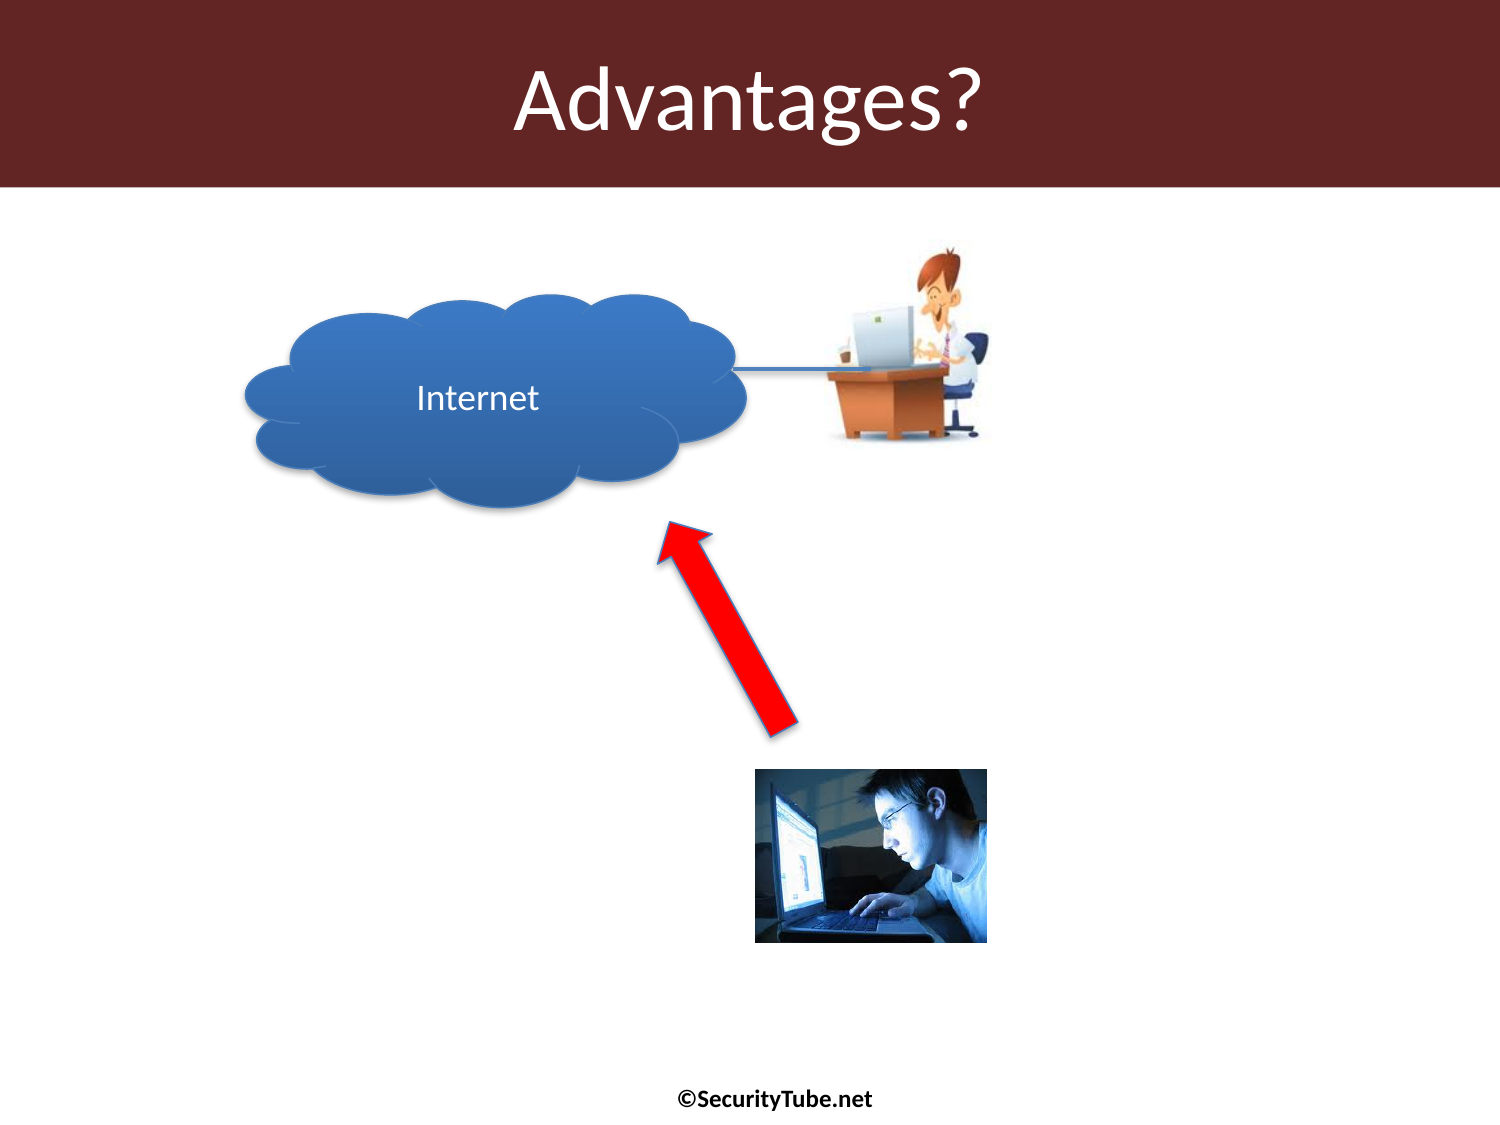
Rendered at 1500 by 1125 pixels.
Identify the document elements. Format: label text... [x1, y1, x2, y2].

picture [782, 219, 1032, 468]
picture [754, 769, 987, 943]
text_box [656, 520, 799, 738]
text_box Internet [244, 294, 747, 509]
title Advantages? [0, 0, 1500, 188]
